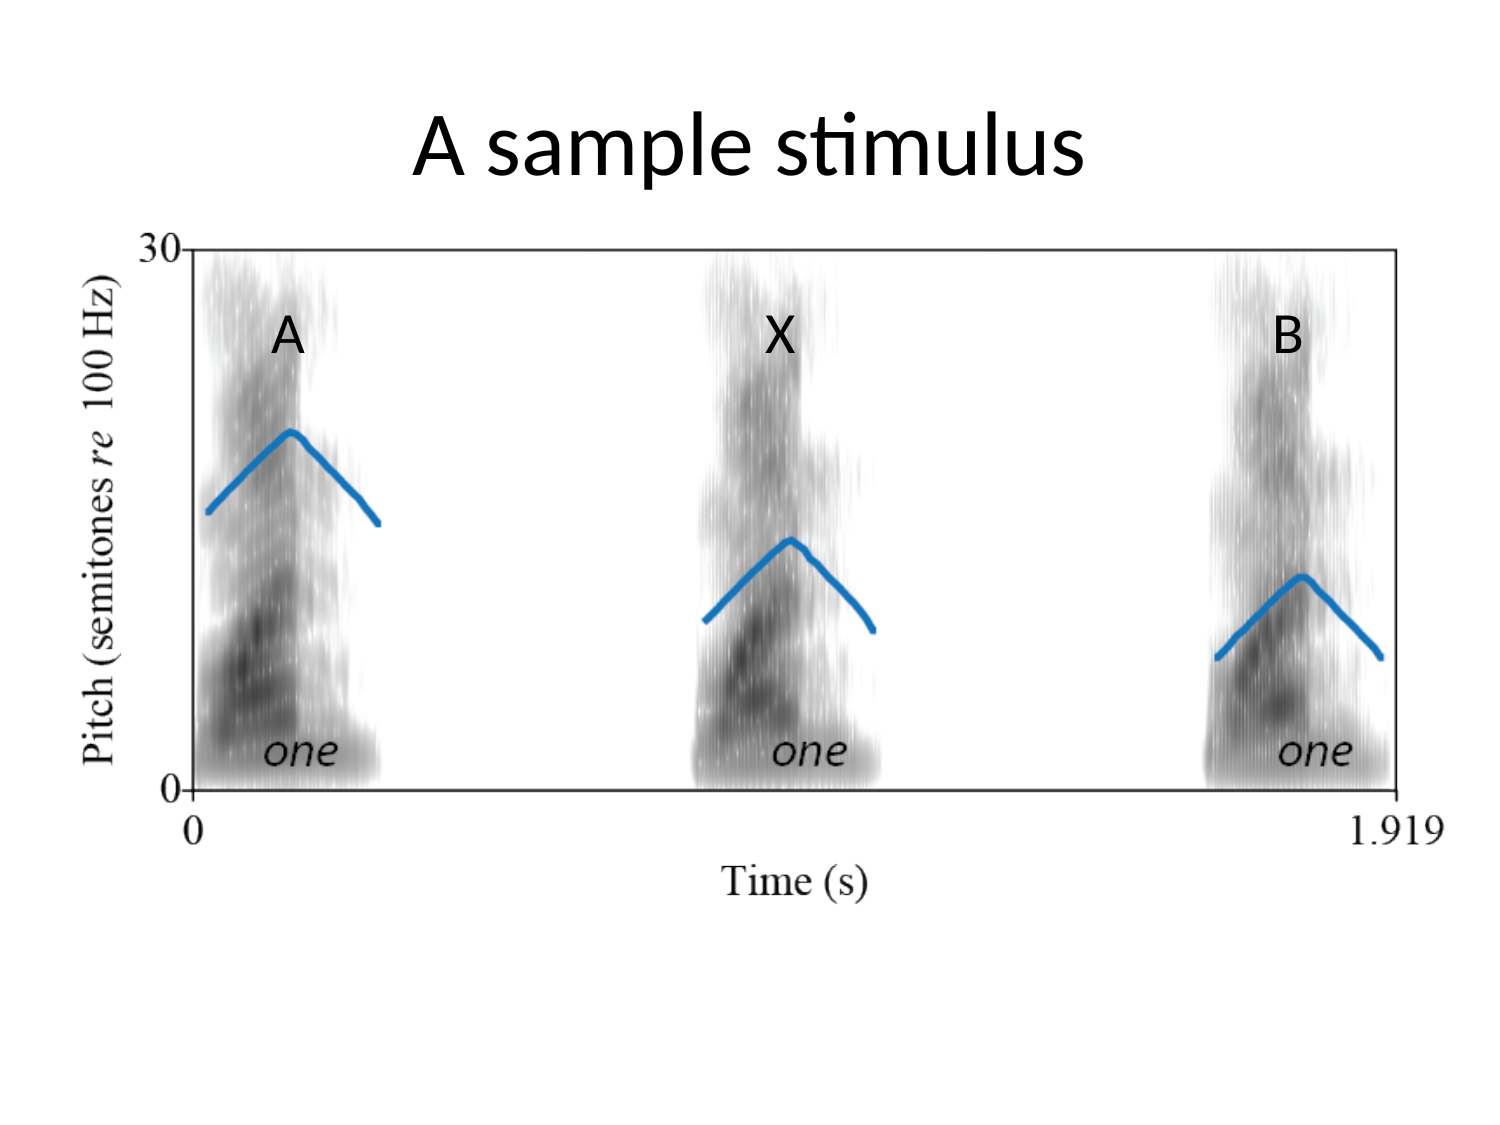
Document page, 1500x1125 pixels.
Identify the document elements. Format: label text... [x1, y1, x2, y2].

title A sample stimulus [75, 45, 1425, 217]
picture [52, 218, 1478, 941]
